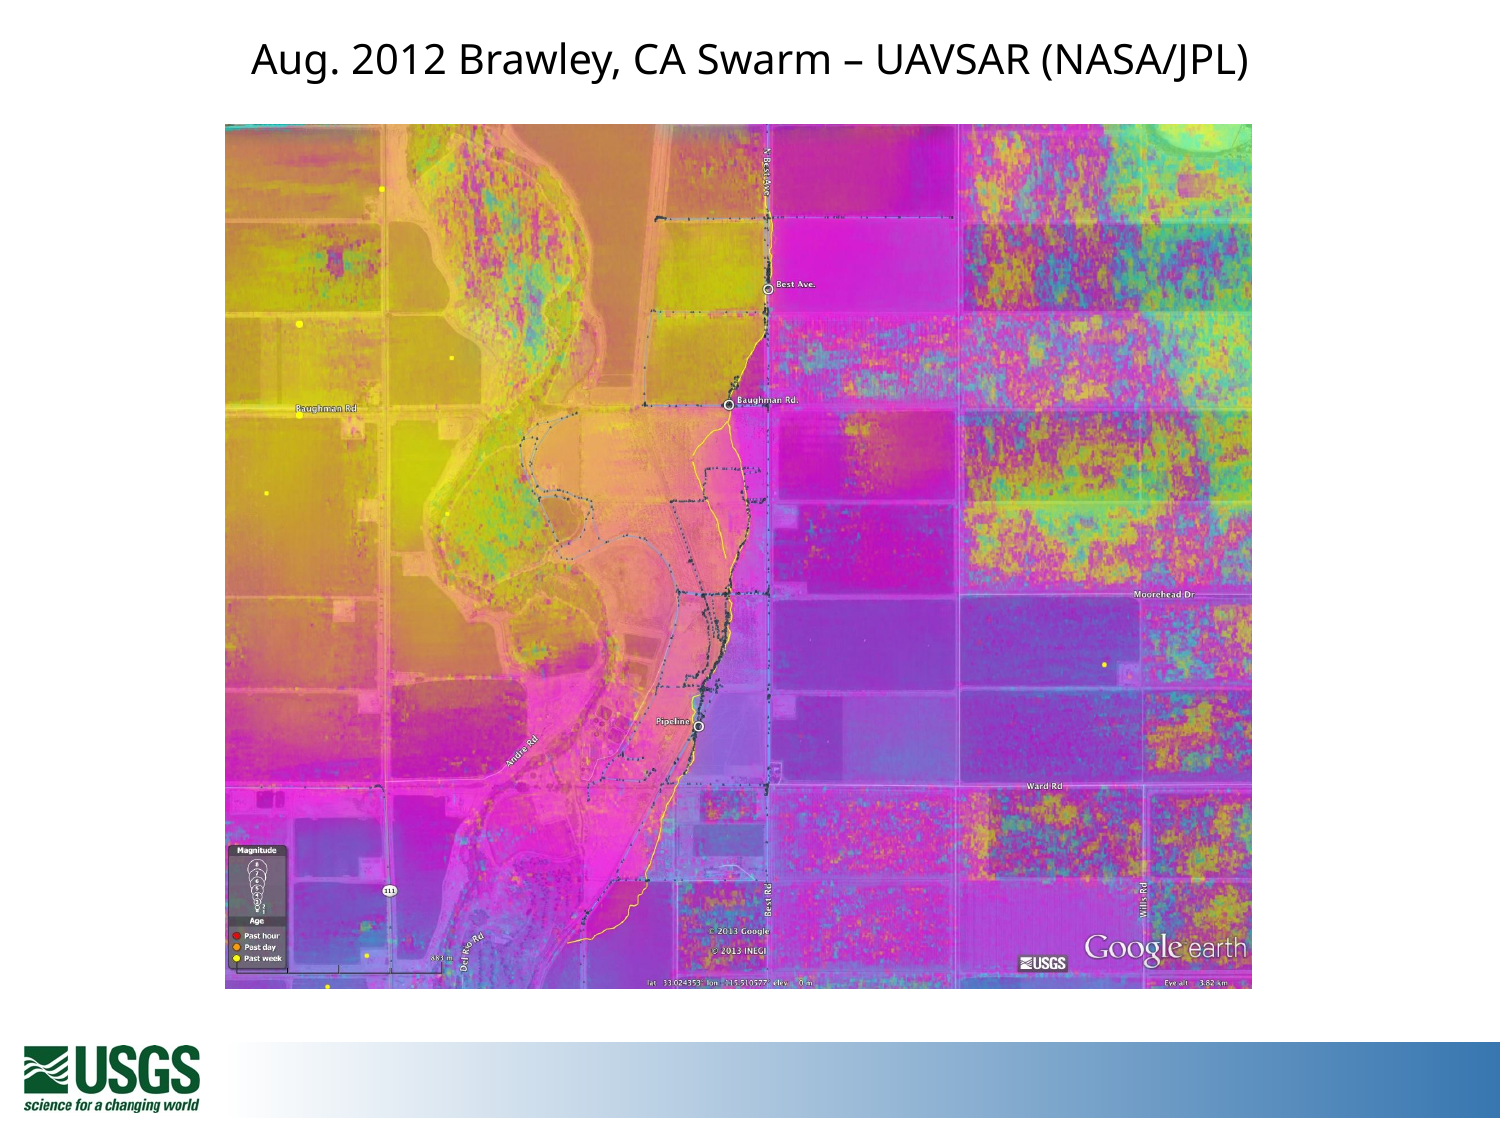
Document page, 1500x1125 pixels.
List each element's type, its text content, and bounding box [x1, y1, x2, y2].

picture [24, 1045, 200, 1113]
picture [224, 124, 1252, 989]
text_box Aug. 2012 Brawley, CA Swarm – UAVSAR (NASA/JPL) [74, 25, 1425, 101]
